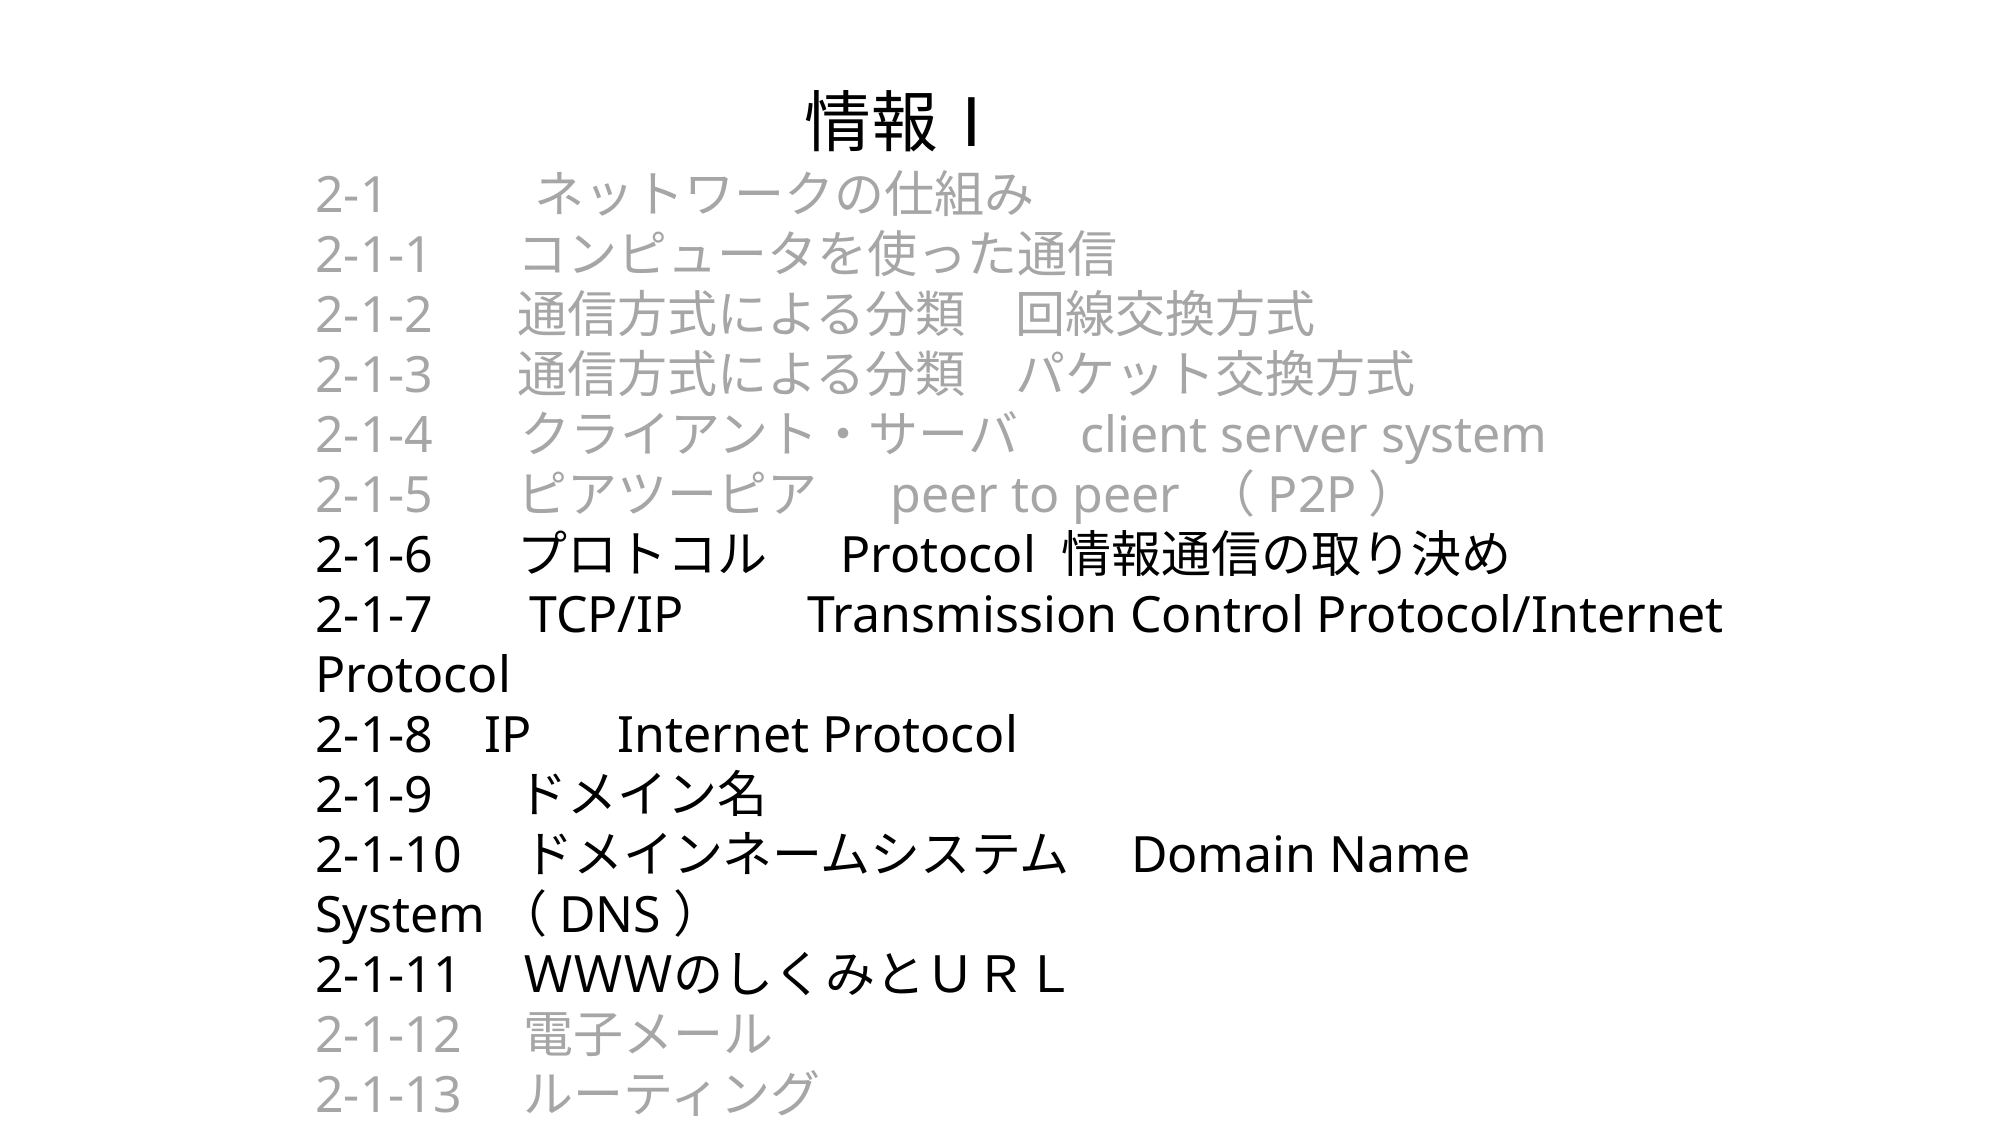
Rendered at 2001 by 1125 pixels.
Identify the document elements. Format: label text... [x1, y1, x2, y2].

text_box 2-1 ネットワークの仕組み 2-1-1 コンピュータを使った通信 2-1-2 通信方式による分類 回線交換方式 2-1-3 通信方式による分類 パケット交換方式 2-1-4 クライアント・サーバ client server system 2-1-5 ピアツーピア peer to peer （P2P） 2-1-6 プロトコル Protocol 情報通信の取り決め 2-1-7 TCP/IP Transmission Control Protocol/Internet Protocol 2-1-8 IP Internet Protocol 2-1-9 ドメイン名 2-1-10 ドメインネームシステム Domain Name System（DNS） 2-1-11 ＷＷＷのしくみとＵＲＬ 2-1-12 電子メール 2-1-13 ルーティング 2-1-14 ファイアウォールの役割例 [300, 155, 1850, 1125]
text_box 情報Ⅰ [155, 54, 1656, 169]
